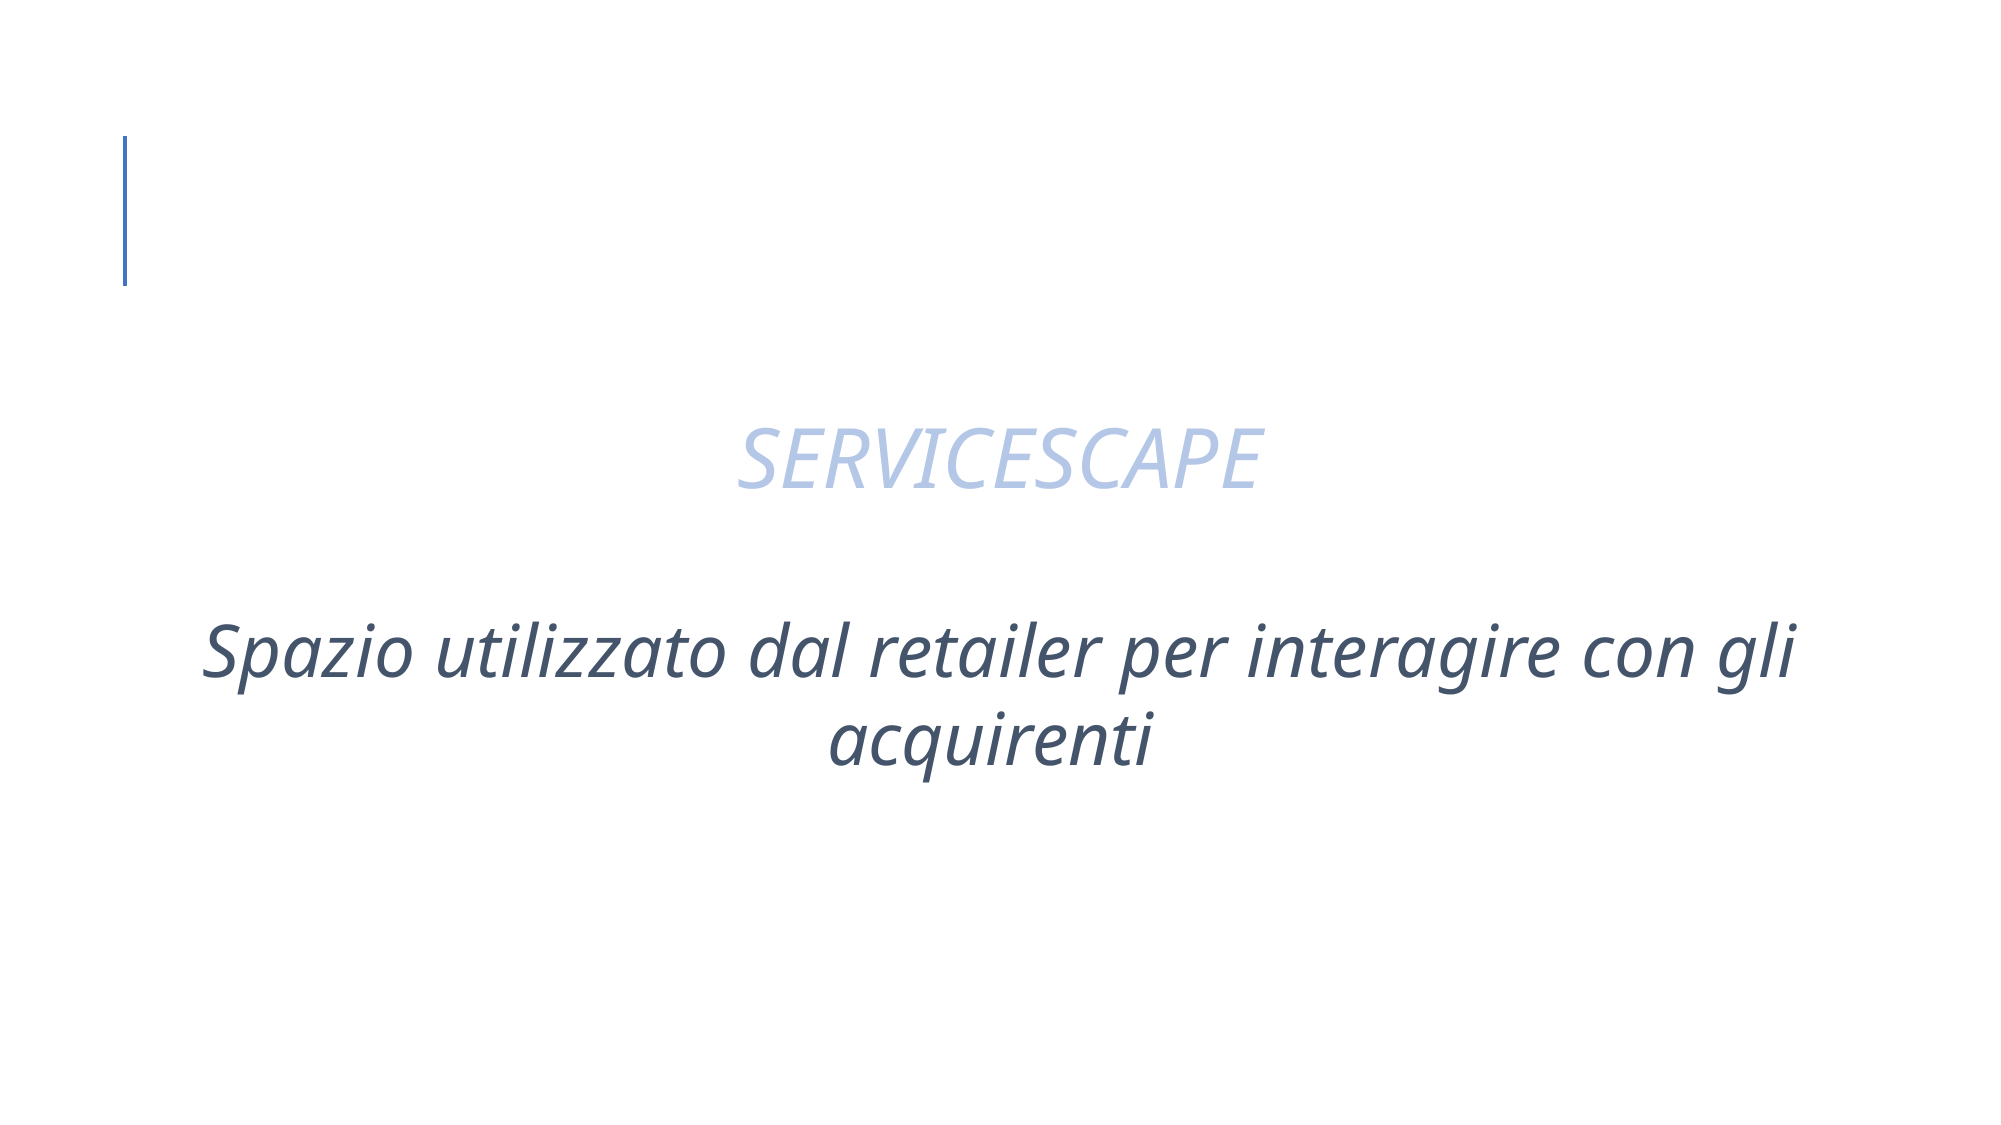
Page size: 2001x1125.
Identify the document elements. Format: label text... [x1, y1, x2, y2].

text_box SERVICESCAPE Spazio utilizzato dal retailer per interagire con gli acquirenti [125, 397, 1875, 875]
